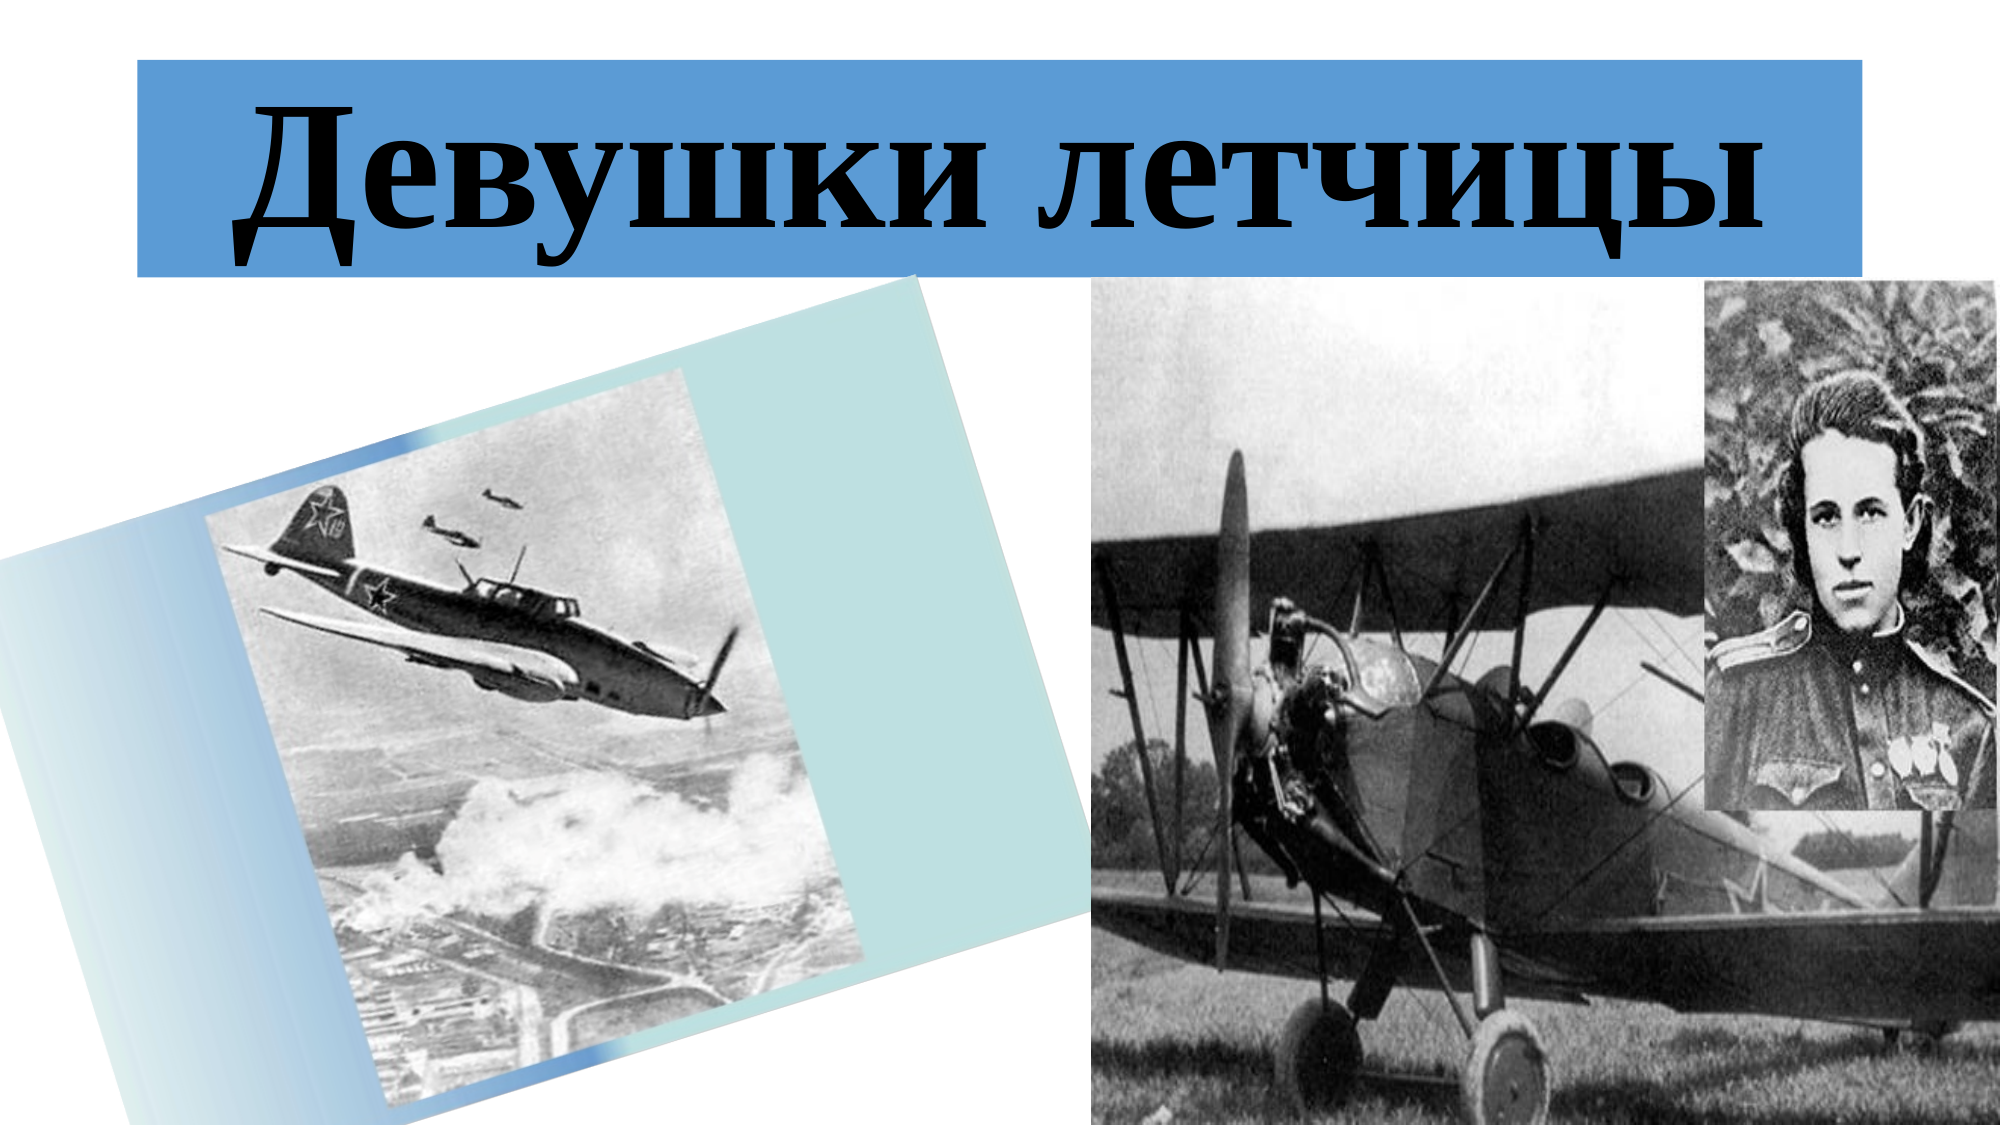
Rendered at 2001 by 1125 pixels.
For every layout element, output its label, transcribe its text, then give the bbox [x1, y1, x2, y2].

title Девушки летчицы [137, 59, 1863, 278]
picture [0, 275, 2000, 1125]
